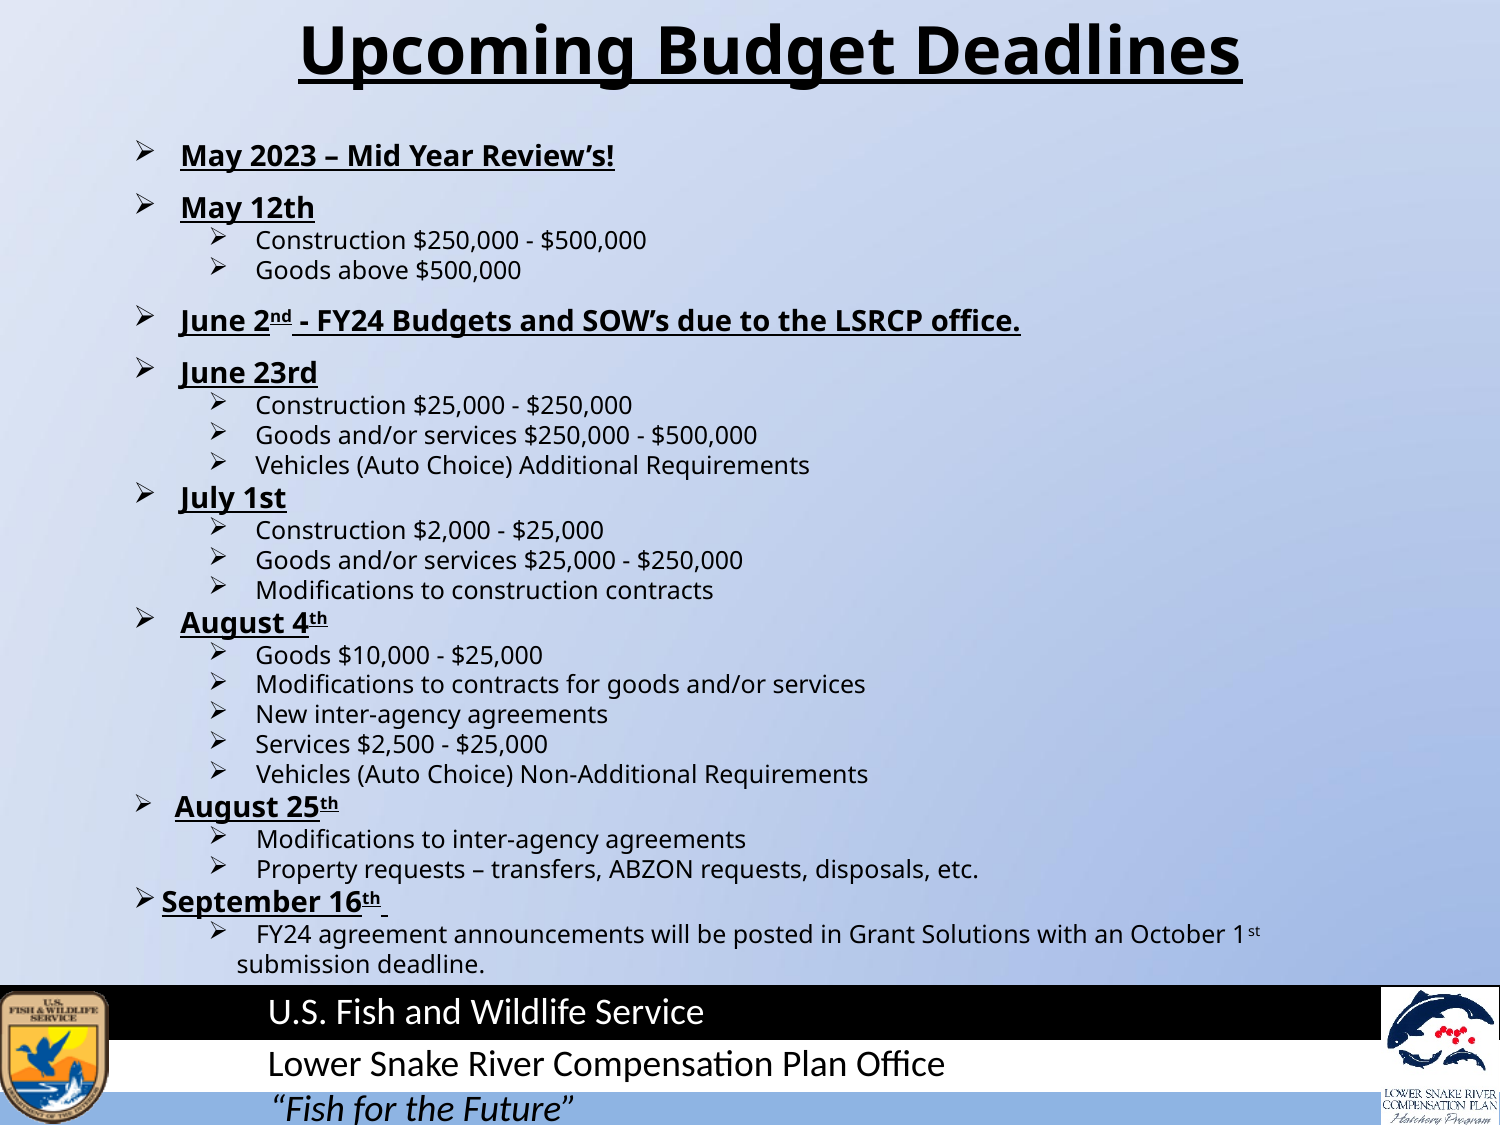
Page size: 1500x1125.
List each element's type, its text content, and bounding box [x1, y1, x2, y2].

picture [1381, 987, 1499, 1125]
picture [0, 0, 1500, 985]
picture [0, 991, 109, 1124]
text_box May 2023 – Mid Year Review’s! May 12th Construction $250,000 - $500,000 Goods above $500,000 June 2nd - FY24 Budgets and SOW’s due to the LSRCP office. June 23rd Construction $25,000 - $250,000 Goods and/or services $250,000 - $500,000 Vehicles (Auto Choice) Additional Requirements July 1st Construction $2,000 - $25,000 Goods and/or services $25,000 - $250,000 Modifications to construction contracts August 4th Goods $10,000 - $25,000 Modifications to contracts for goods and/or services New inter-agency agreements Services $2,500 - $25,000 Vehicles (Auto Choice) Non-Additional Requirements August 25th Modifications to inter-agency agreements Property requests – transfers, ABZON requests, disposals, etc. September 16th FY24 agreement announcements will be posted in Grant Solutions with an October 1st submission deadline. [118, 112, 1382, 986]
text_box Upcoming Budget Deadlines [283, 0, 1258, 95]
